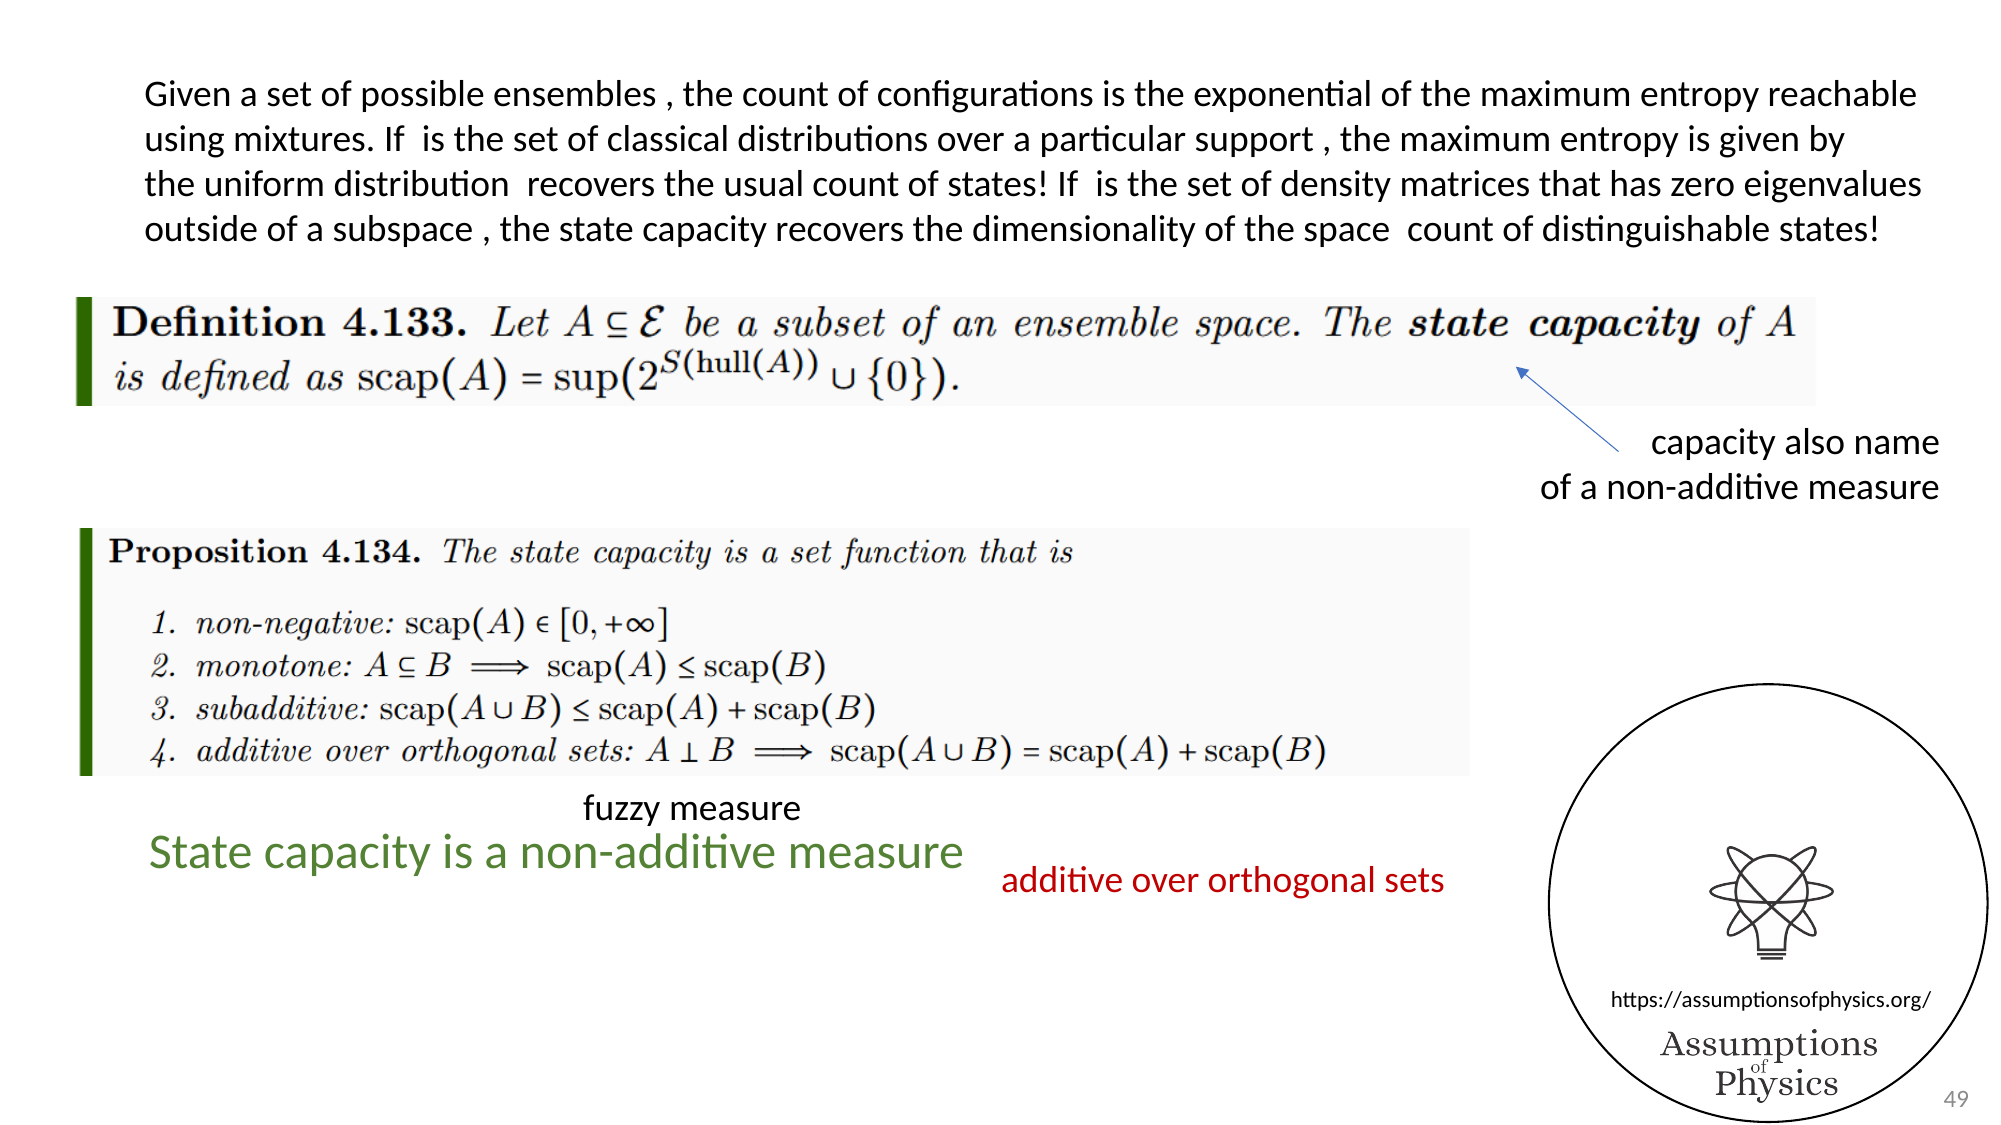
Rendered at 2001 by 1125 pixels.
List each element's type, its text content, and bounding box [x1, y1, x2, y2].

text_box State capacity is a non-additive measure [133, 811, 980, 886]
picture [72, 297, 1823, 406]
text_box capacity also name of a non-additive measure [1525, 409, 1956, 514]
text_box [1515, 366, 1619, 452]
text_box additive over orthogonal sets [986, 847, 1461, 908]
slide_number 49 [1893, 1078, 1985, 1116]
picture [1660, 1029, 1877, 1103]
text_box fuzzy measure [568, 776, 817, 836]
picture [1709, 846, 1834, 960]
picture [71, 528, 1470, 776]
